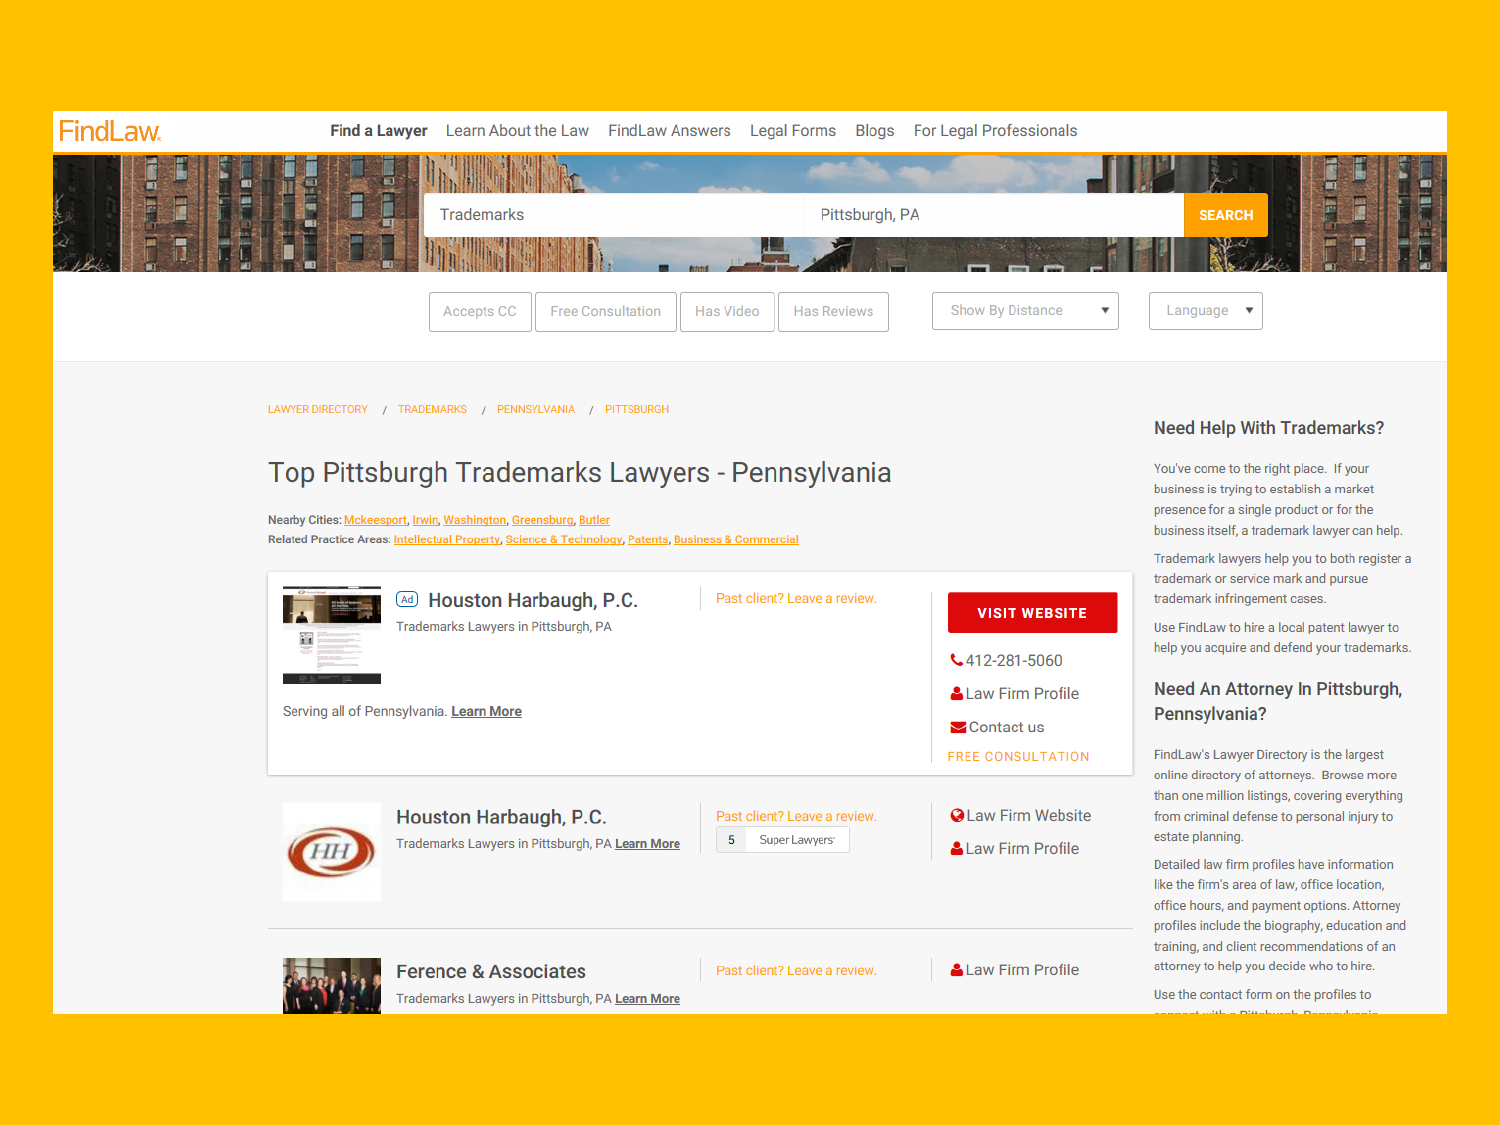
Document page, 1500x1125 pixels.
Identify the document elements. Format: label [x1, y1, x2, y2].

picture [53, 110, 1447, 1014]
